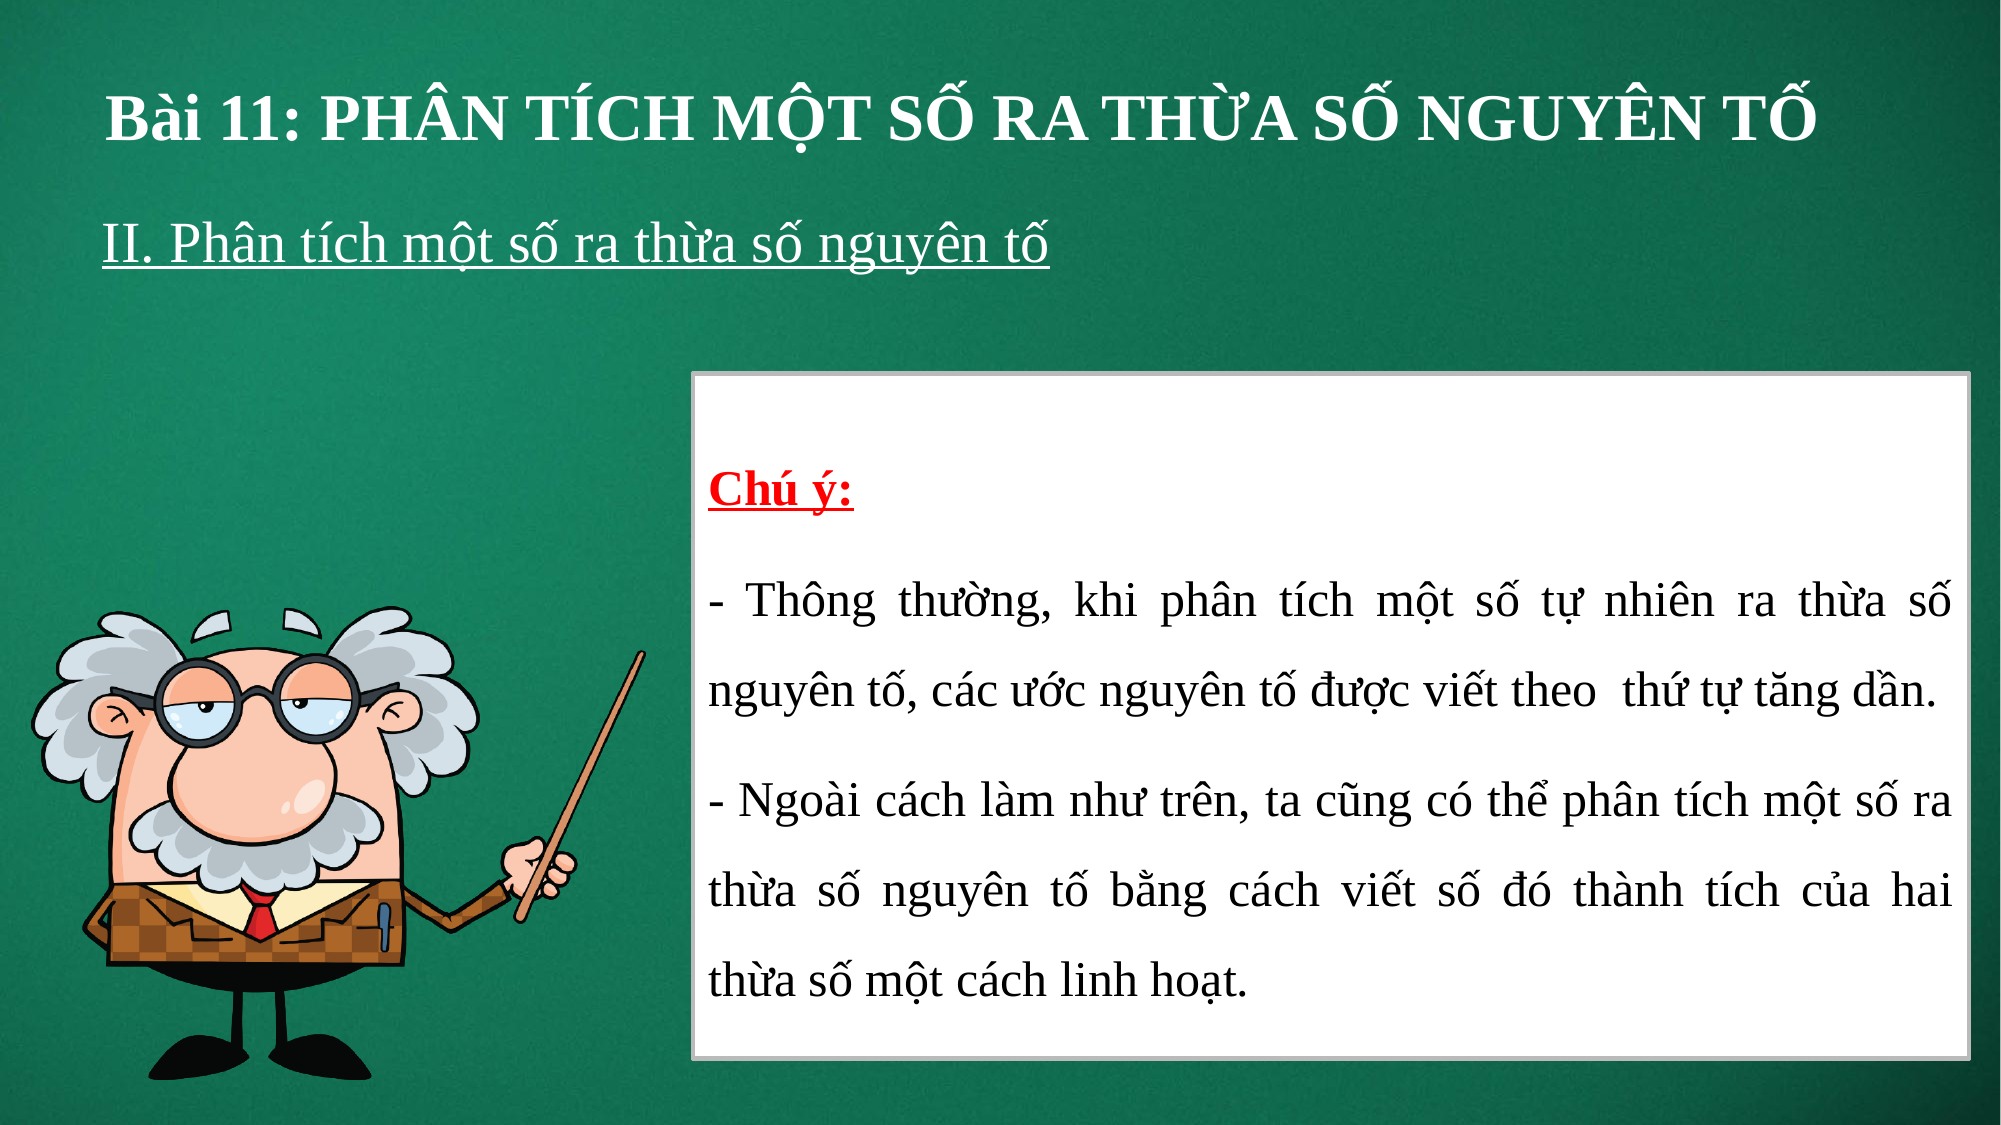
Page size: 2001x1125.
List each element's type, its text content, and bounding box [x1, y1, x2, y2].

text_box Bài 11: PHÂN TÍCH MỘT SỐ RA THỪA SỐ NGUYÊN TỐ [90, 66, 1898, 162]
text_box II. Phân tích một số ra thừa số nguyên tố [86, 196, 1075, 282]
text_box Chú ý: - Thông thường, khi phân tích một số tự nhiên ra thừa số nguyên tố, các ước nguyên tố được viết theo thứ tự tăng dần. - Ngoài cách làm như trên, ta cũng có thể phân tích một số ra thừa số nguyên tố bằng cách viết số đó thành tích của hai thừa số một cách linh hoạt. [693, 373, 1969, 1059]
picture [0, 0, 2001, 1125]
